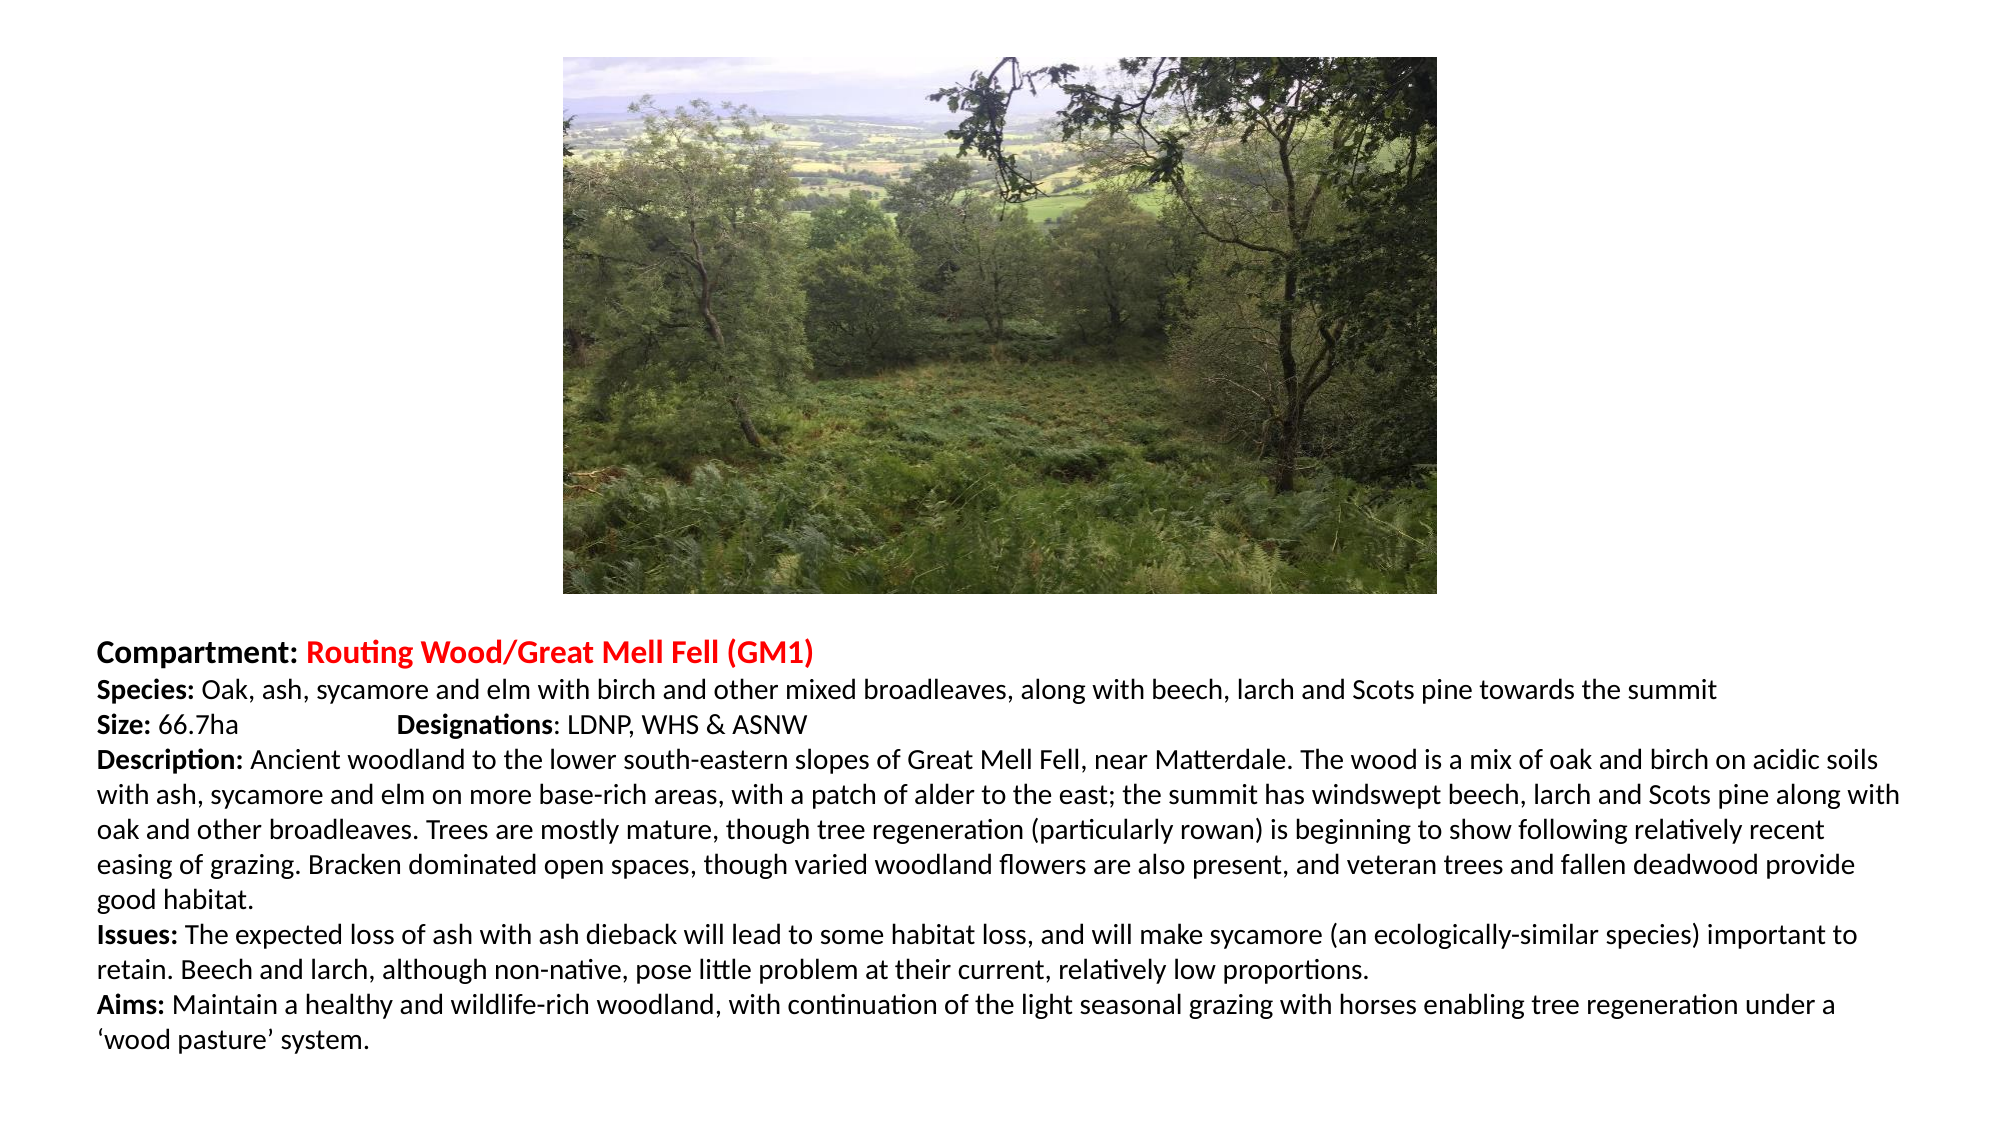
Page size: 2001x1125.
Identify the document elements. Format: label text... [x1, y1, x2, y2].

text_box Compartment: Routing Wood/Great Mell Fell (GM1) Species: Oak, ash, sycamore and elm with birch and other mixed broadleaves, along with beech, larch and Scots pine towards the summit Size: 66.7ha Designations: LDNP, WHS & ASNW Description: Ancient woodland to the lower south-eastern slopes of Great Mell Fell, near Matterdale. The wood is a mix of oak and birch on acidic soils with ash, sycamore and elm on more base-rich areas, with a patch of alder to the east; the summit has windswept beech, larch and Scots pine along with oak and other broadleaves. Trees are mostly mature, though tree regeneration (particularly rowan) is beginning to show following relatively recent easing of grazing. Bracken dominated open spaces, though varied woodland flowers are also present, and veteran trees and fallen deadwood provide good habitat. Issues: The expected loss of ash with ash dieback will lead to some habitat loss, and will make sycamore (an ecologically-similar species) important to retain. Beech and larch, although non-native, pose little problem at their current, relatively low proportions. Aims: Maintain a healthy and wildlife-rich woodland, with continuation of the light seasonal grazing with horses enabling tree regeneration under a ‘wood pasture’ system. [82, 623, 1918, 1063]
picture [563, 57, 1437, 594]
